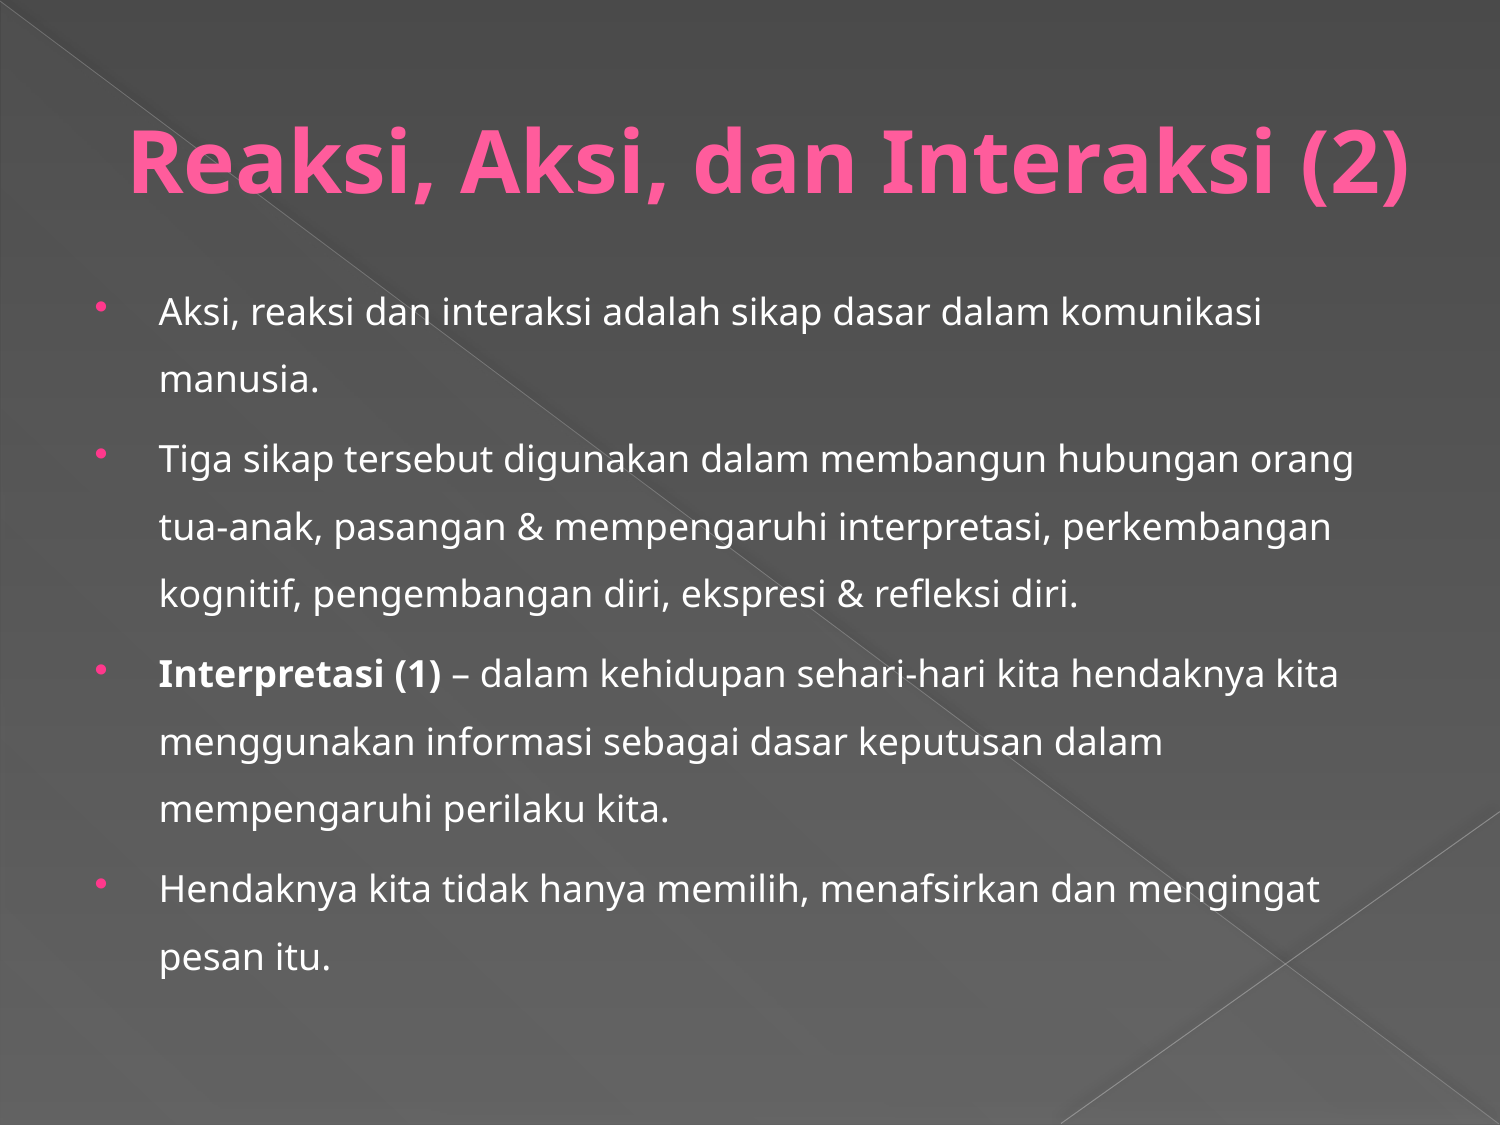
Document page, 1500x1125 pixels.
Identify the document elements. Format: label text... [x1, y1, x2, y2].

list Aksi, reaksi dan interaksi adalah sikap dasar dalam komunikasi manusia. Tiga sikap tersebut digunakan dalam membangun hubungan orang tua-anak, pasangan & mempengaruhi interpretasi, perkembangan kognitif, pengembangan diri, ekspresi & refleksi diri. Interpretasi (1) – dalam kehidupan sehari-hari kita hendaknya kita menggunakan informasi sebagai dasar keputusan dalam mempengaruhi perilaku kita. Hendaknya kita tidak hanya memilih, menafsirkan dan mengingat pesan itu. [70, 257, 1421, 1009]
title Reaksi, Aksi, dan Interaksi (2) [75, 43, 1425, 274]
